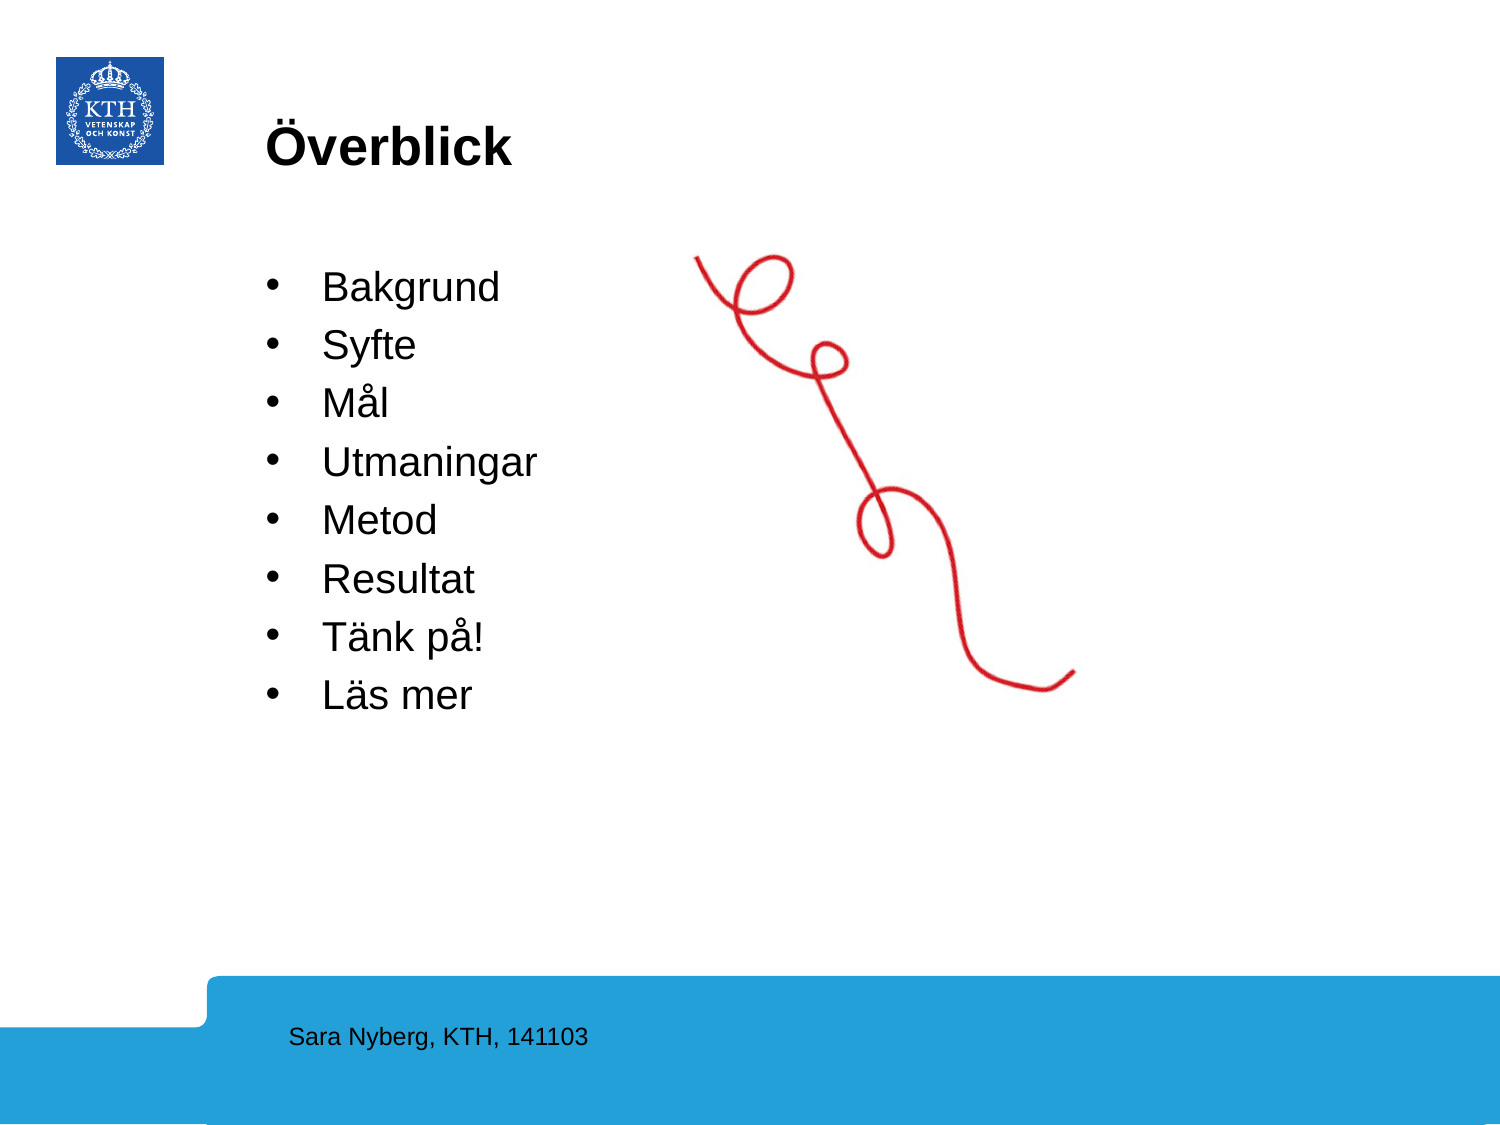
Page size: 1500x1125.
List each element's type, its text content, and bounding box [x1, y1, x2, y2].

list Bakgrund Syfte Mål Utmaningar Metod Resultat Tänk på! Läs mer [265, 259, 1404, 929]
picture [674, 167, 1104, 797]
title Överblick [265, 66, 1404, 176]
